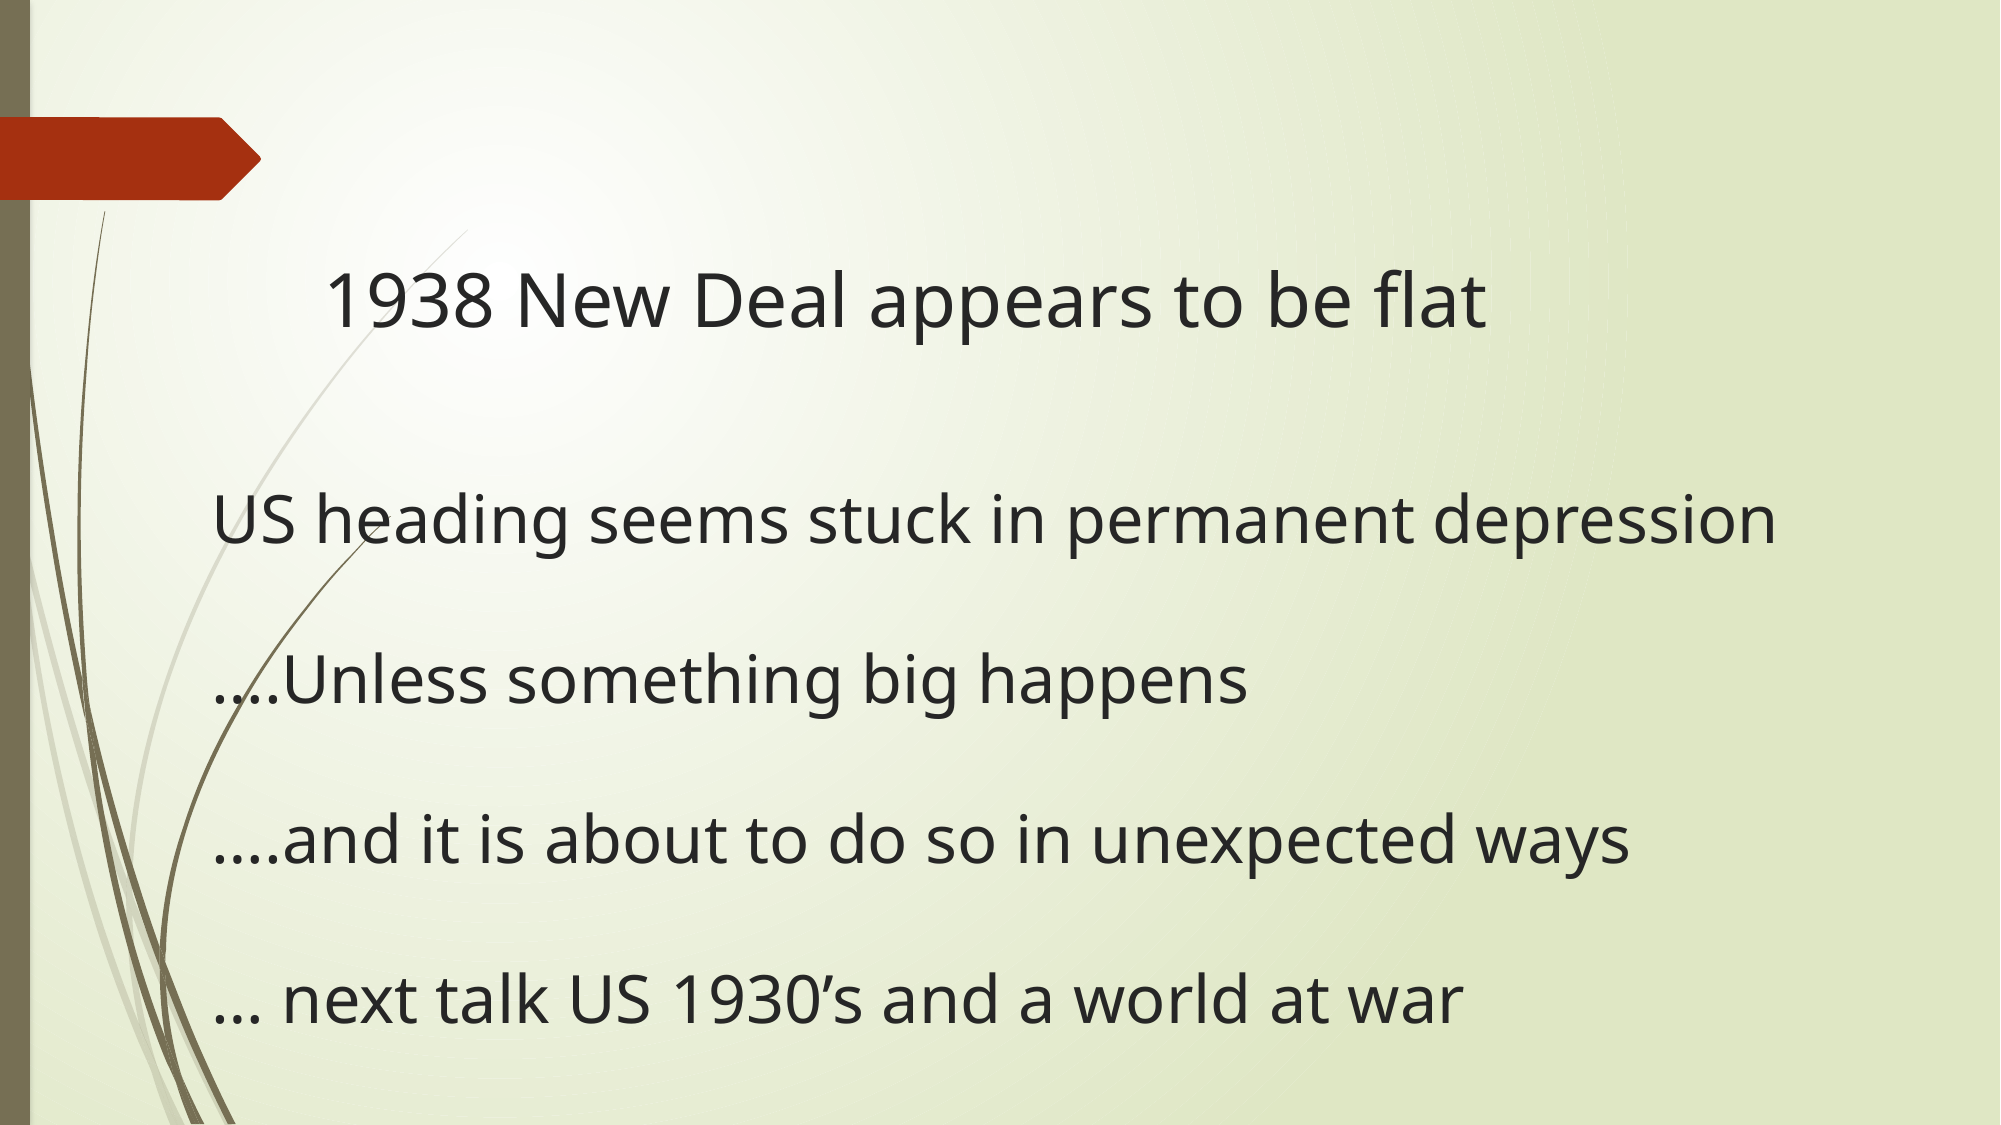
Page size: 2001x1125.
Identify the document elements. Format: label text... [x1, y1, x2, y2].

text_box US heading seems stuck in permanent depression ….Unless something big happens ….and it is about to do so in unexpected ways … next talk US 1930’s and a world at war [197, 469, 1982, 1044]
title 1938 New Deal appears to be flat [308, 245, 1890, 456]
